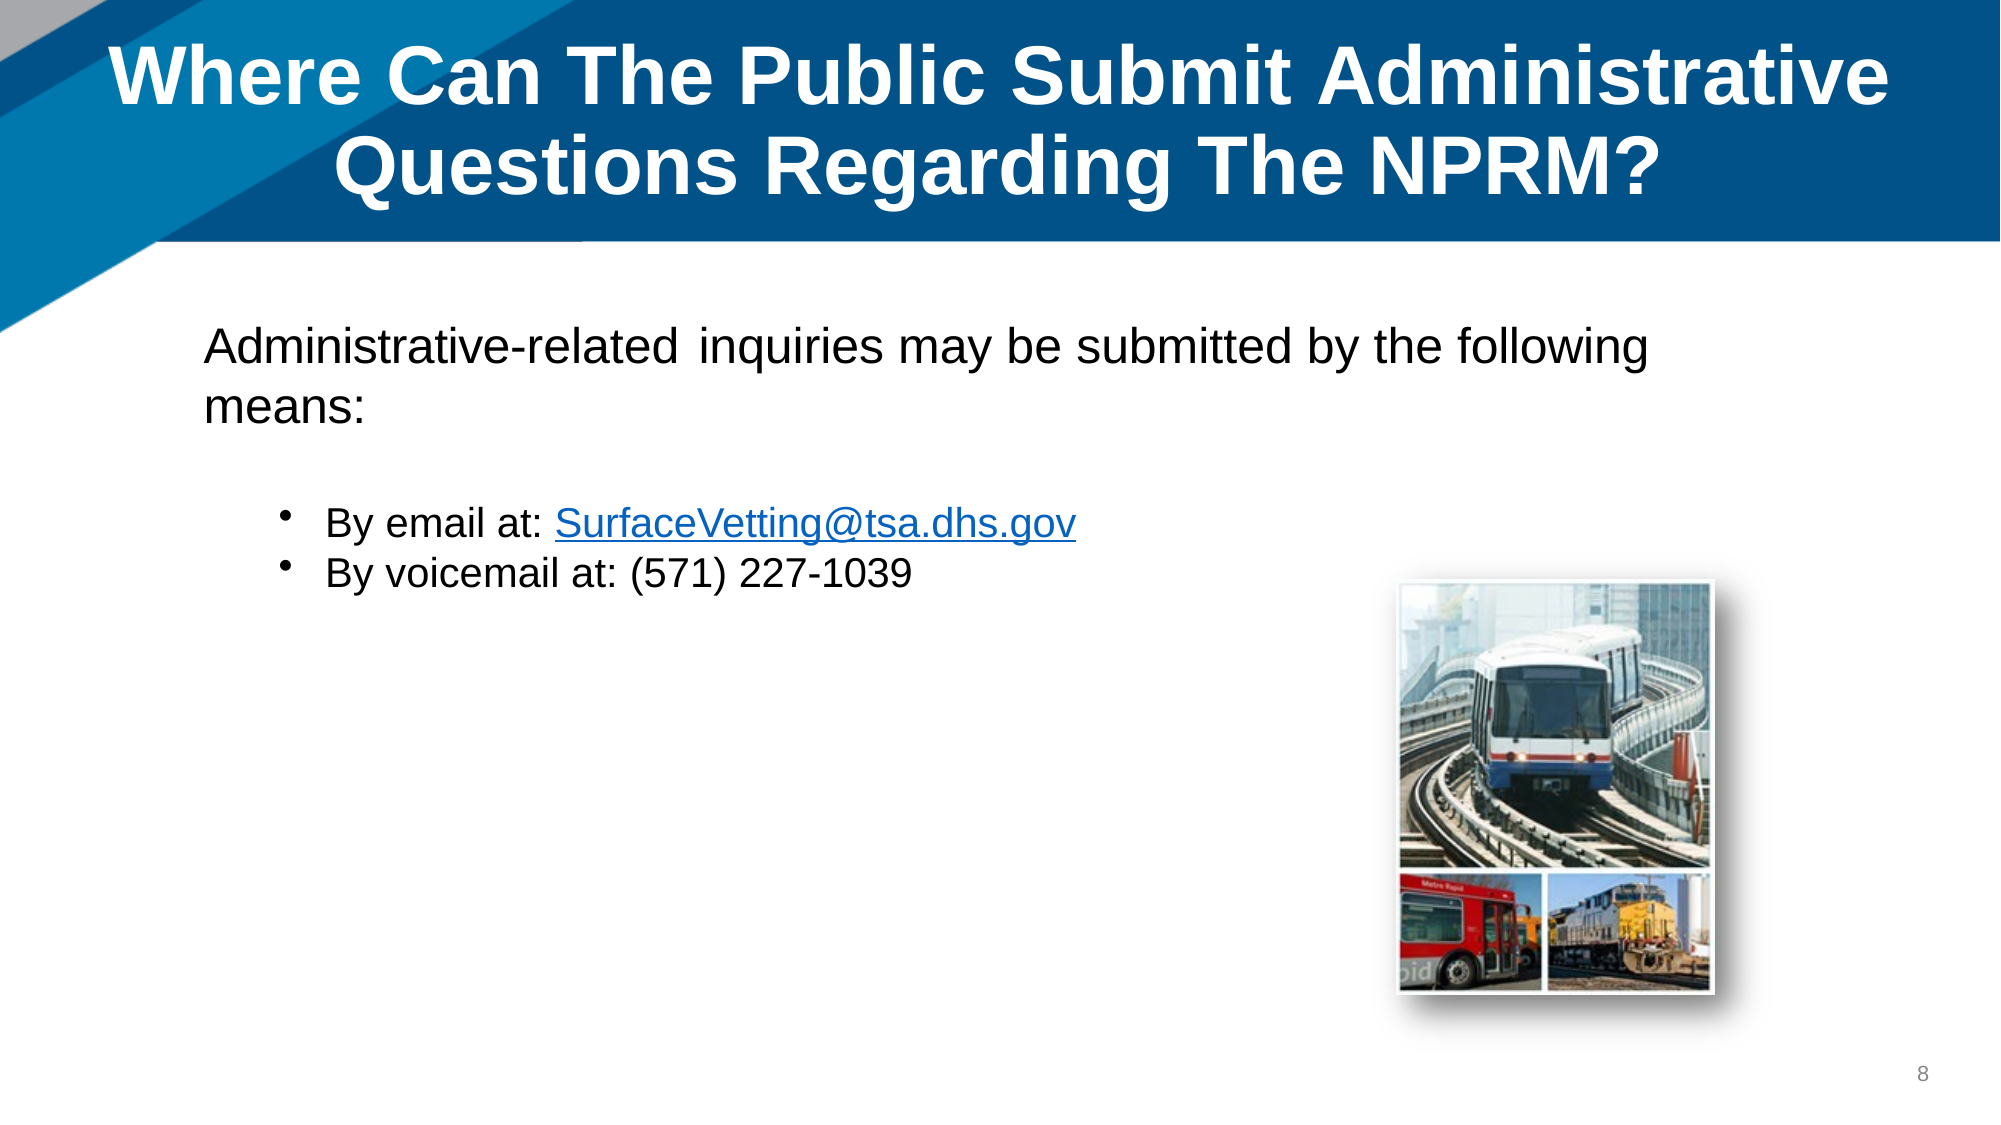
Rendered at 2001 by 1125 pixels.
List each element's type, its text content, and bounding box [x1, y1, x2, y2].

title Where Can The Public Submit Administrative Questions Regarding The NPRM? [106, 17, 1894, 219]
slide_number 8 [1910, 1059, 1949, 1125]
text_box Administrative-related inquiries may be submitted by the following means: By email at: SurfaceVetting@tsa.dhs.gov By voicemail at: (571) 227-1039 [201, 310, 1656, 596]
picture [0, 0, 2000, 333]
picture [0, 0, 200, 116]
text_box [1363, 546, 1782, 1062]
